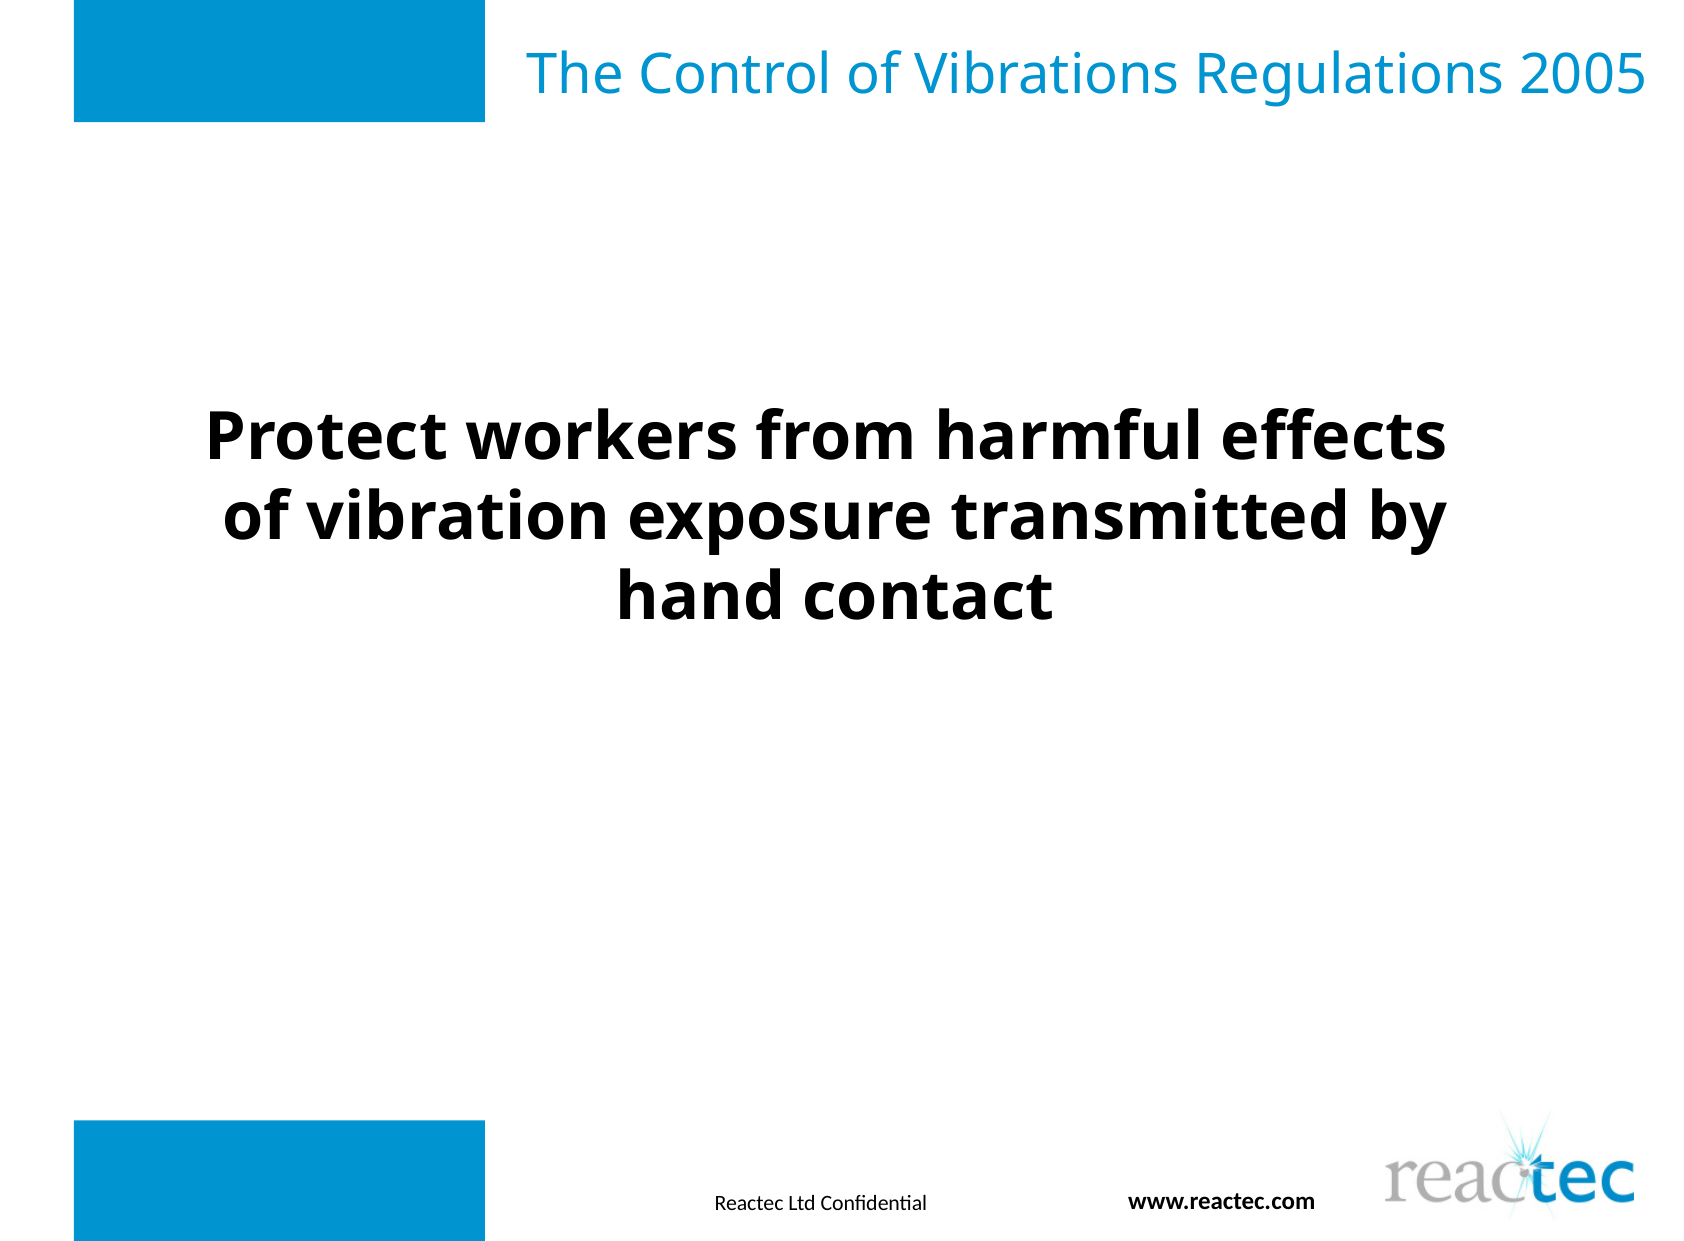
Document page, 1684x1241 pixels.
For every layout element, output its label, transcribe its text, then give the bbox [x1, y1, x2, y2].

text_box Protect workers from harmful effects of vibration exposure transmitted by hand contact [165, 384, 1505, 641]
title The Control of Vibrations Regulations 2005 [510, 20, 1669, 123]
picture [1385, 1109, 1634, 1221]
